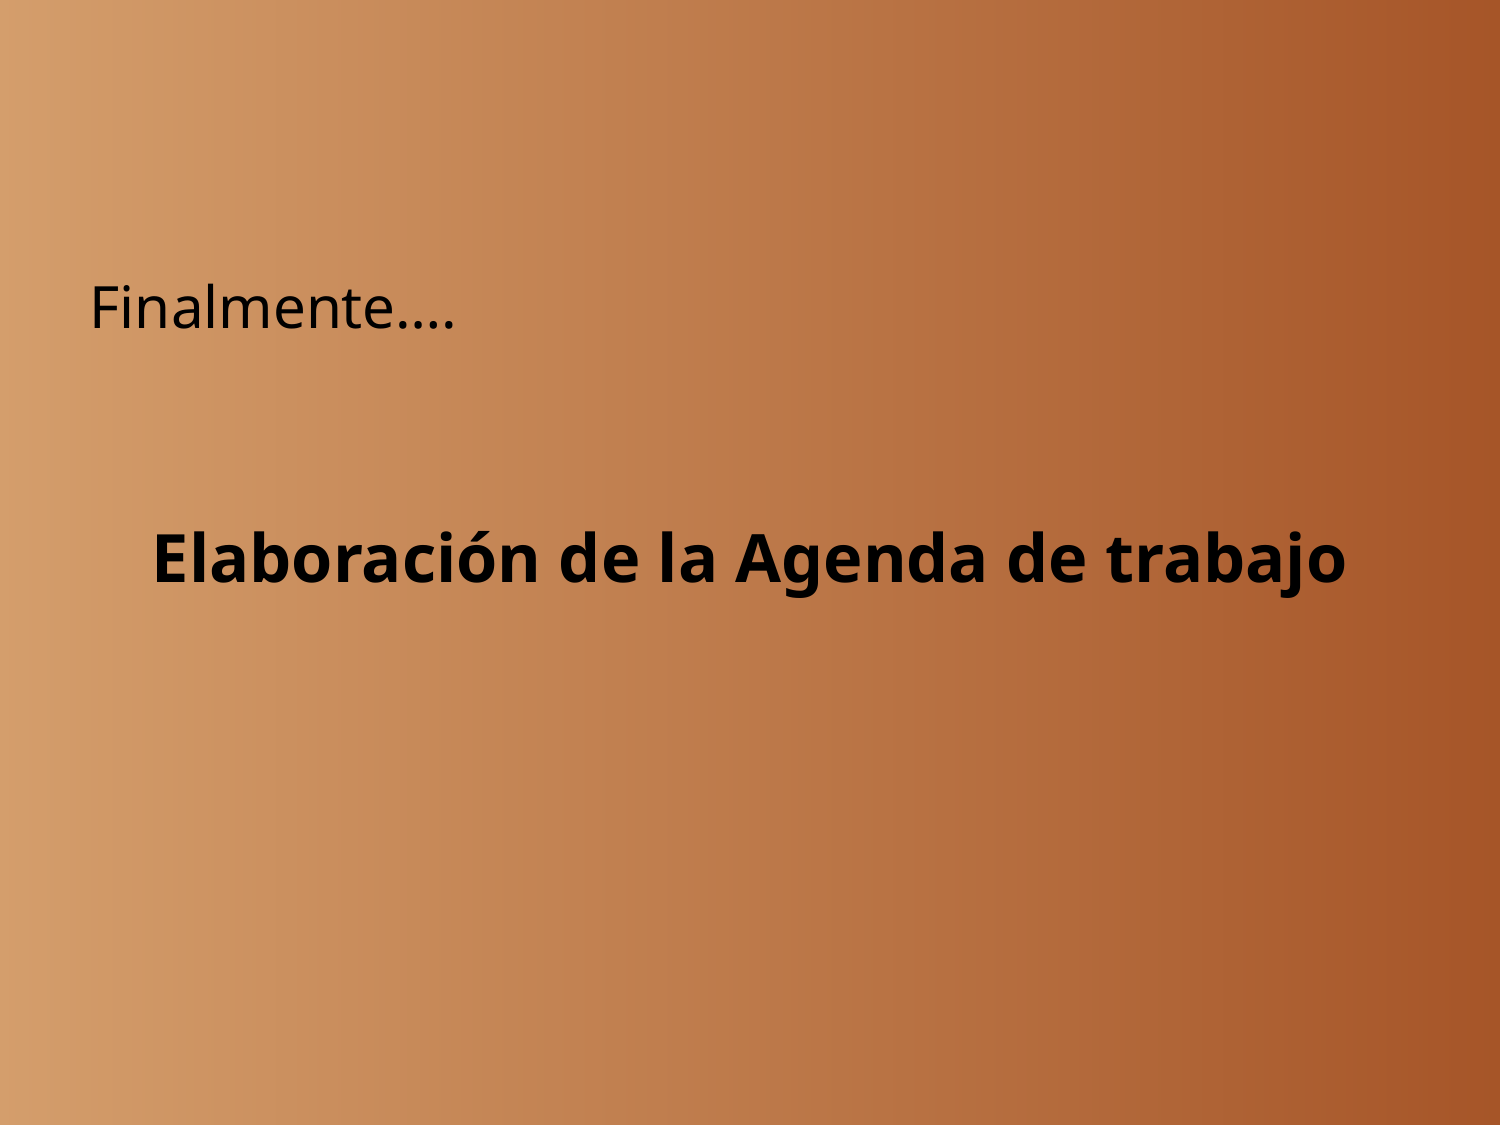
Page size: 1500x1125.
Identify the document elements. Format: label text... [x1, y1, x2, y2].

list Finalmente…. Elaboración de la Agenda de trabajo [75, 262, 1425, 776]
